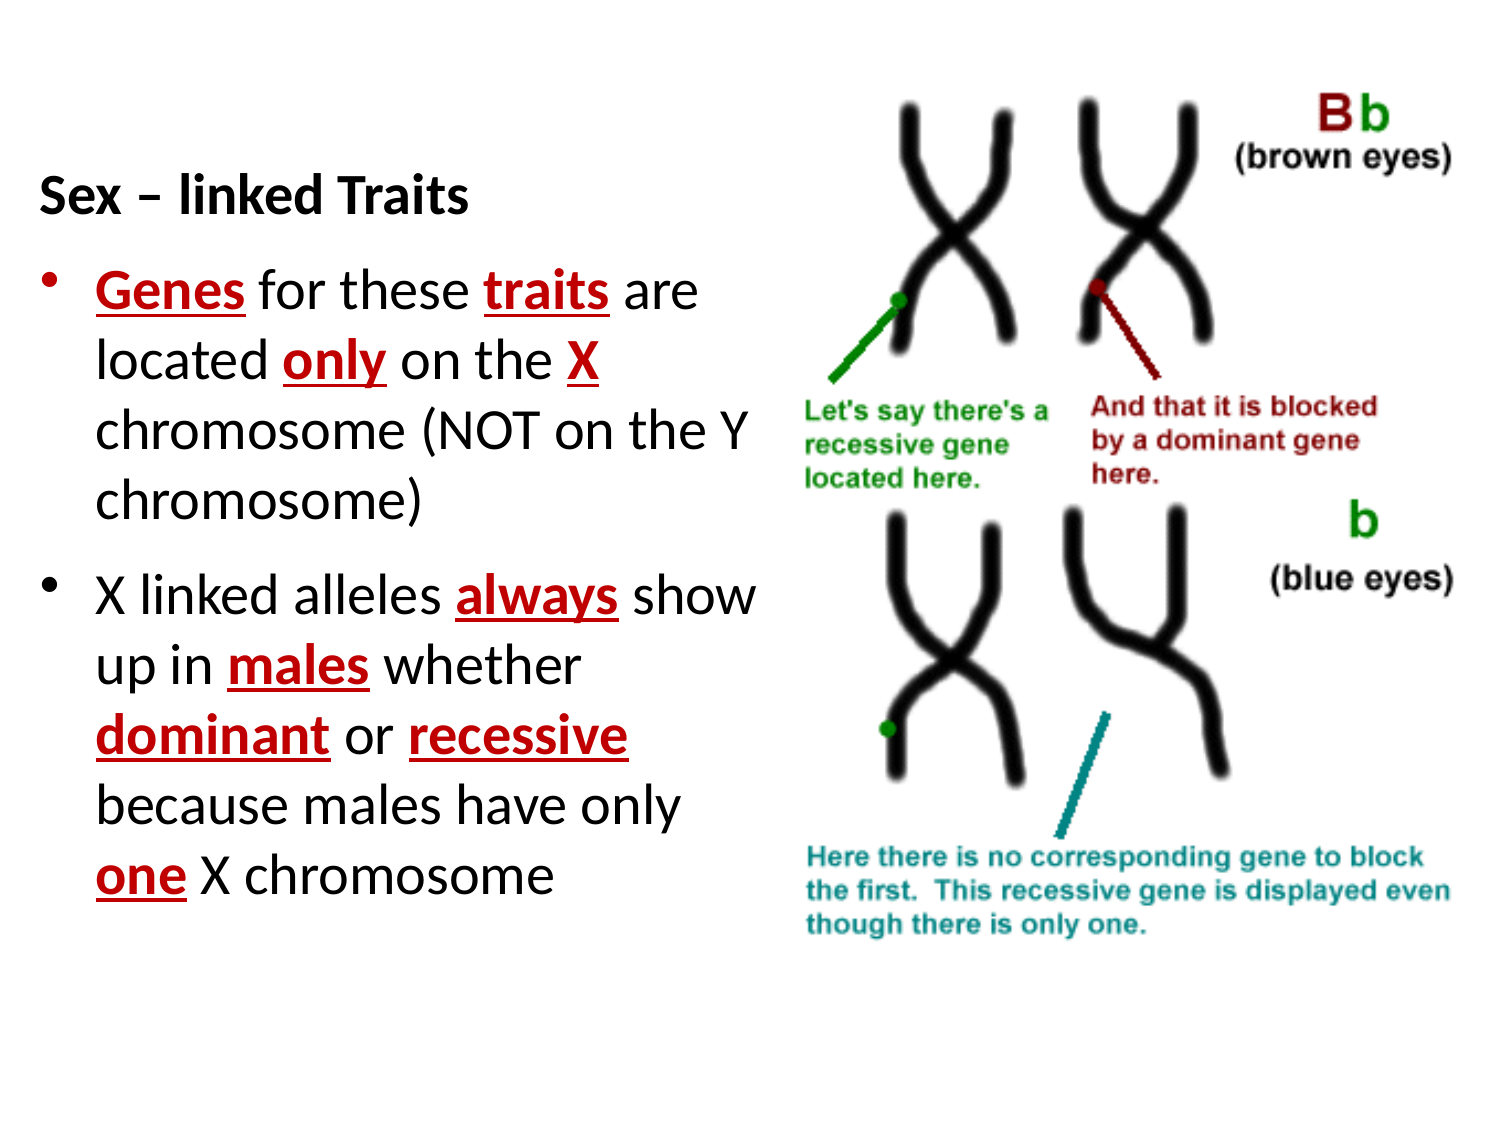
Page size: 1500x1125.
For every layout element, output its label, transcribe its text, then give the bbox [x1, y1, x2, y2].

text_box Sex – linked Traits Genes for these traits are located only on the X chromosome (NOT on the Y chromosome) X linked alleles always show up in males whether dominant or recessive because males have only one X chromosome [24, 148, 794, 914]
picture [799, 87, 1458, 949]
